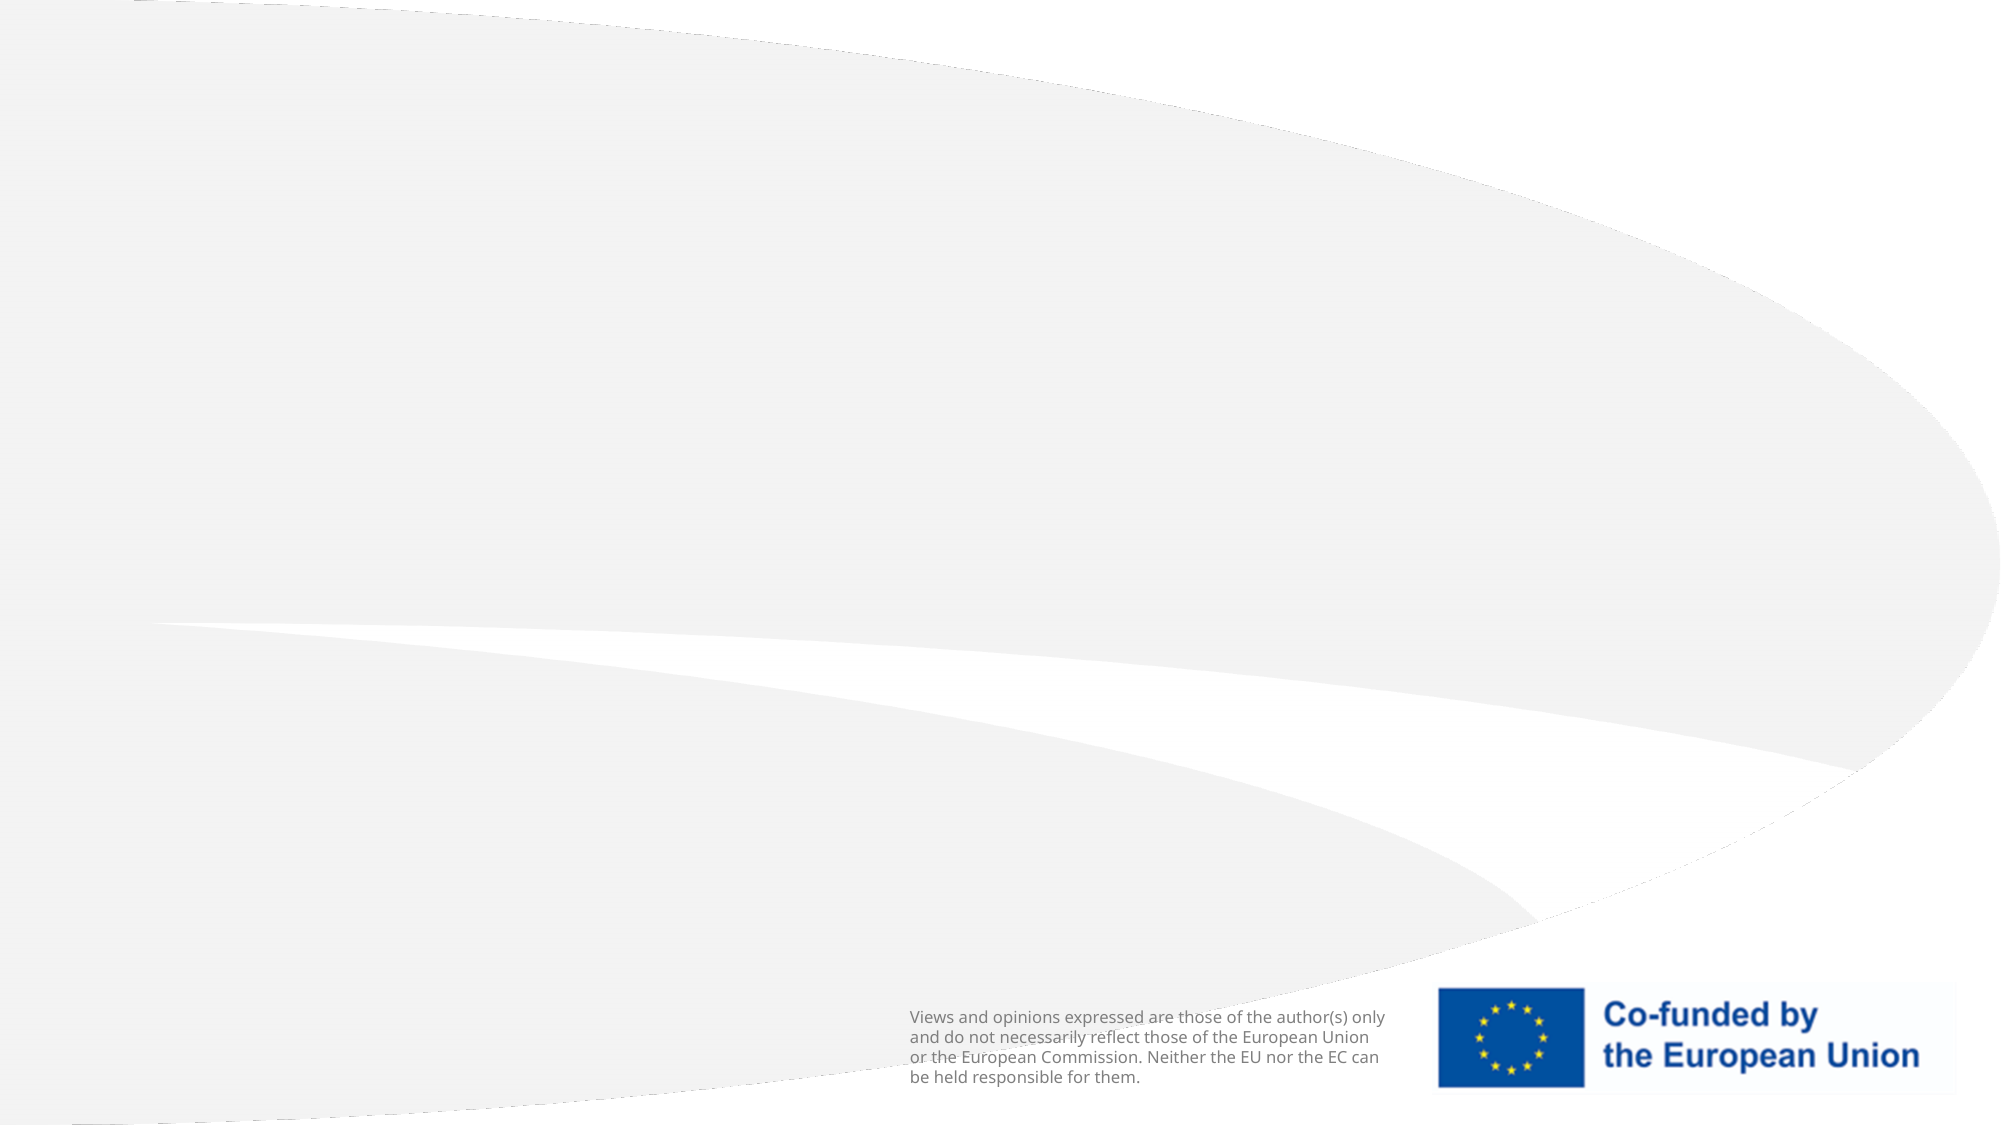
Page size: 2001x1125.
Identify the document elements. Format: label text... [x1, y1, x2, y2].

picture [0, 0, 2001, 1125]
text_box Views and opinions expressed are those of the author(s) only and do not necessarily reflect those of the European Union or the European Commission. Neither the EU nor the EC can be held responsible for them. [895, 999, 1402, 1095]
